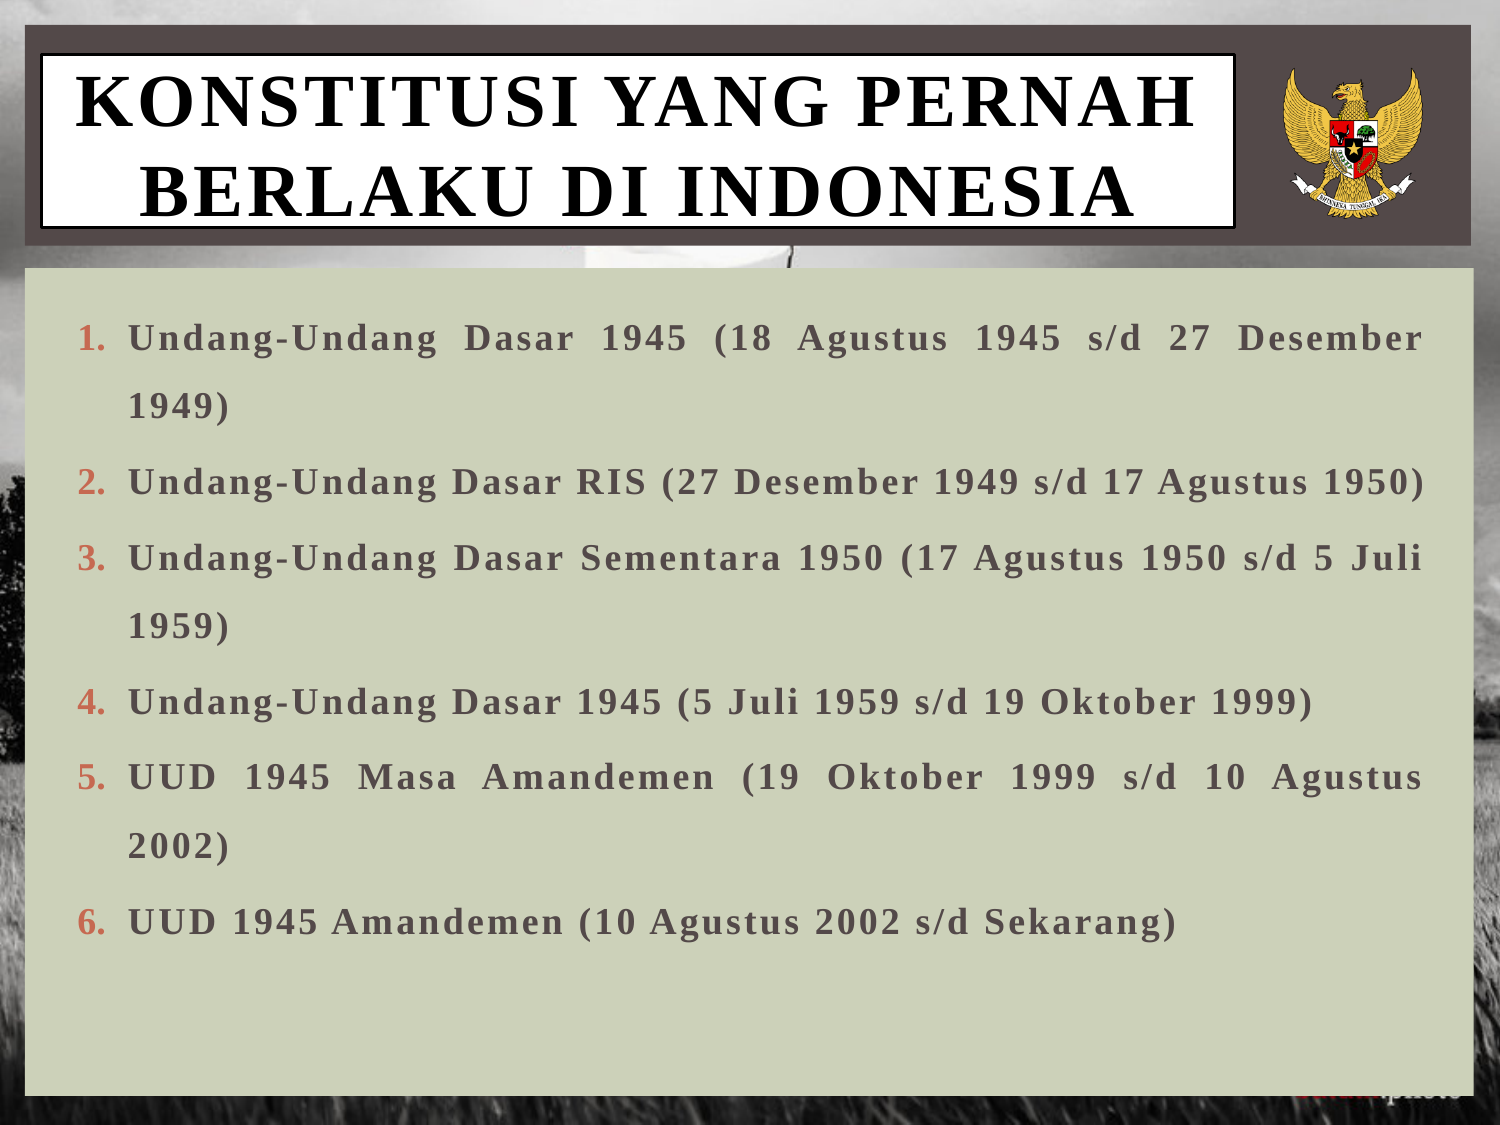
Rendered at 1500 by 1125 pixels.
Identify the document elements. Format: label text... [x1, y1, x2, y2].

list Undang-Undang Dasar 1945 (18 Agustus 1945 s/d 27 Desember 1949) Undang-Undang Dasar RIS (27 Desember 1949 s/d 17 Agustus 1950) Undang-Undang Dasar Sementara 1950 (17 Agustus 1950 s/d 5 Juli 1959) Undang-Undang Dasar 1945 (5 Juli 1959 s/d 19 Oktober 1999) UUD 1945 Masa Amandemen (19 Oktober 1999 s/d 10 Agustus 2002) UUD 1945 Amandemen (10 Agustus 2002 s/d Sekarang) [62, 281, 1442, 1005]
title Konstitusi yang pernah berlaku di Indonesia [40, 53, 1236, 229]
picture [0, 0, 1500, 1125]
